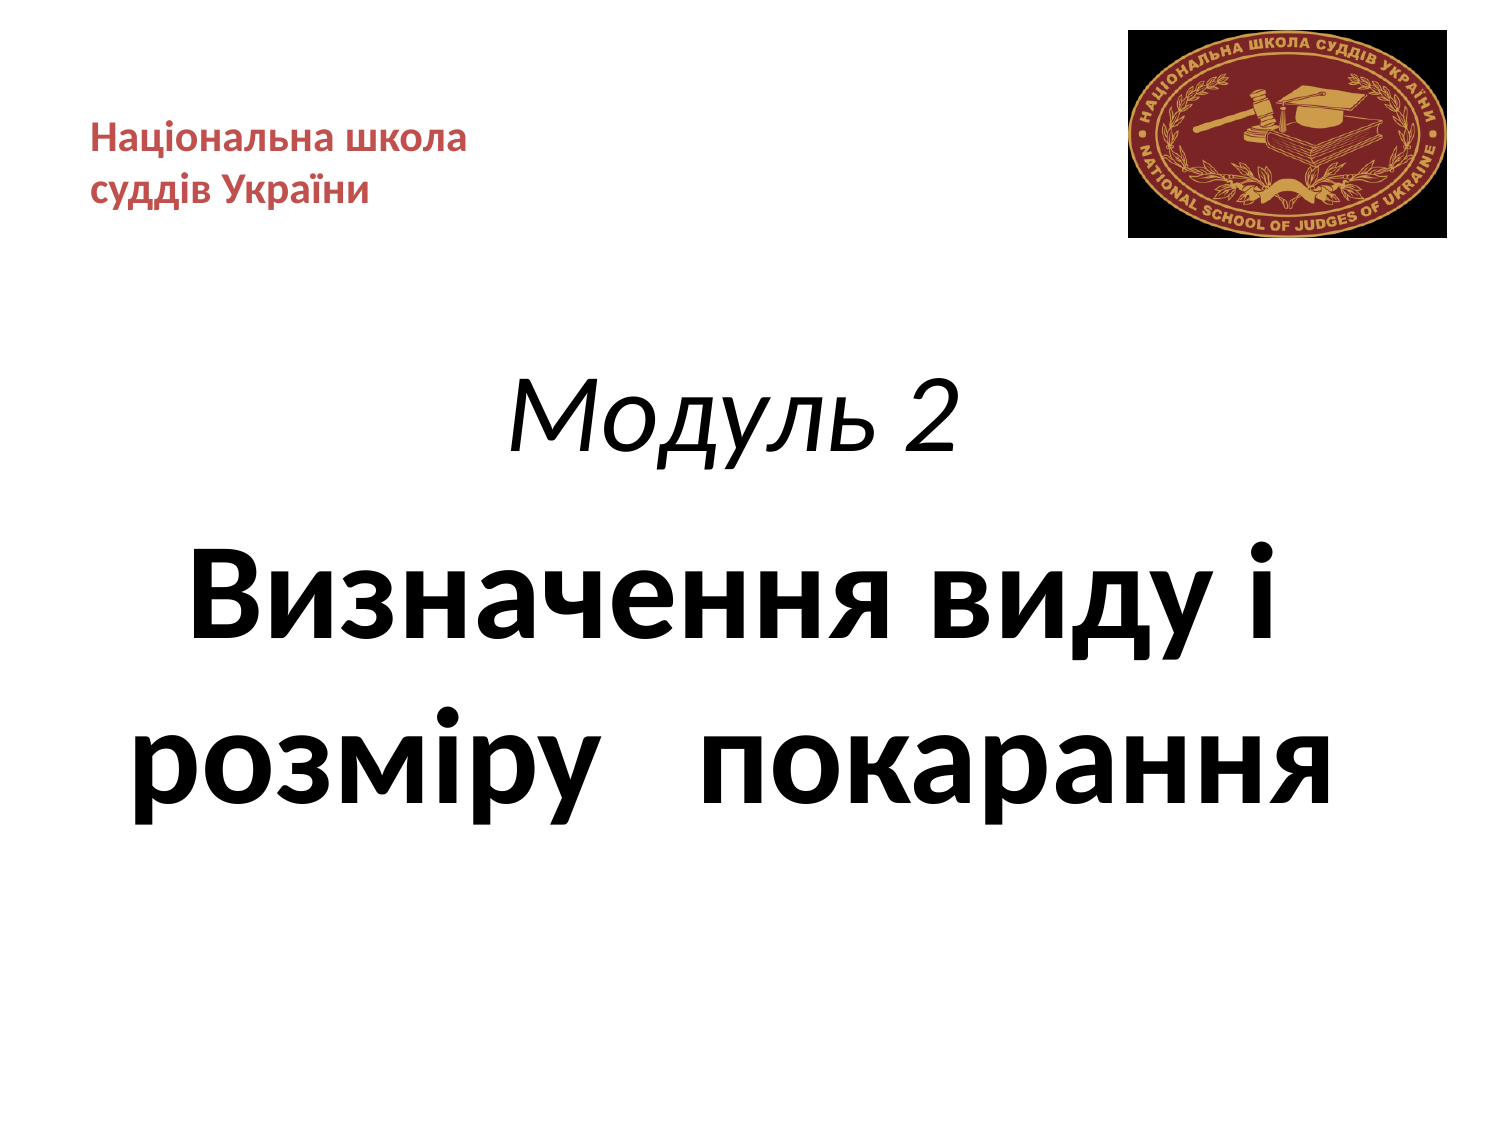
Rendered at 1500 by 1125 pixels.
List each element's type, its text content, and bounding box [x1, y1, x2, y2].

title Національна школа суддів України [75, 45, 1122, 233]
picture [1127, 30, 1447, 238]
list Модуль 2 Визначення виду і розміру покарання [41, 278, 1425, 1083]
